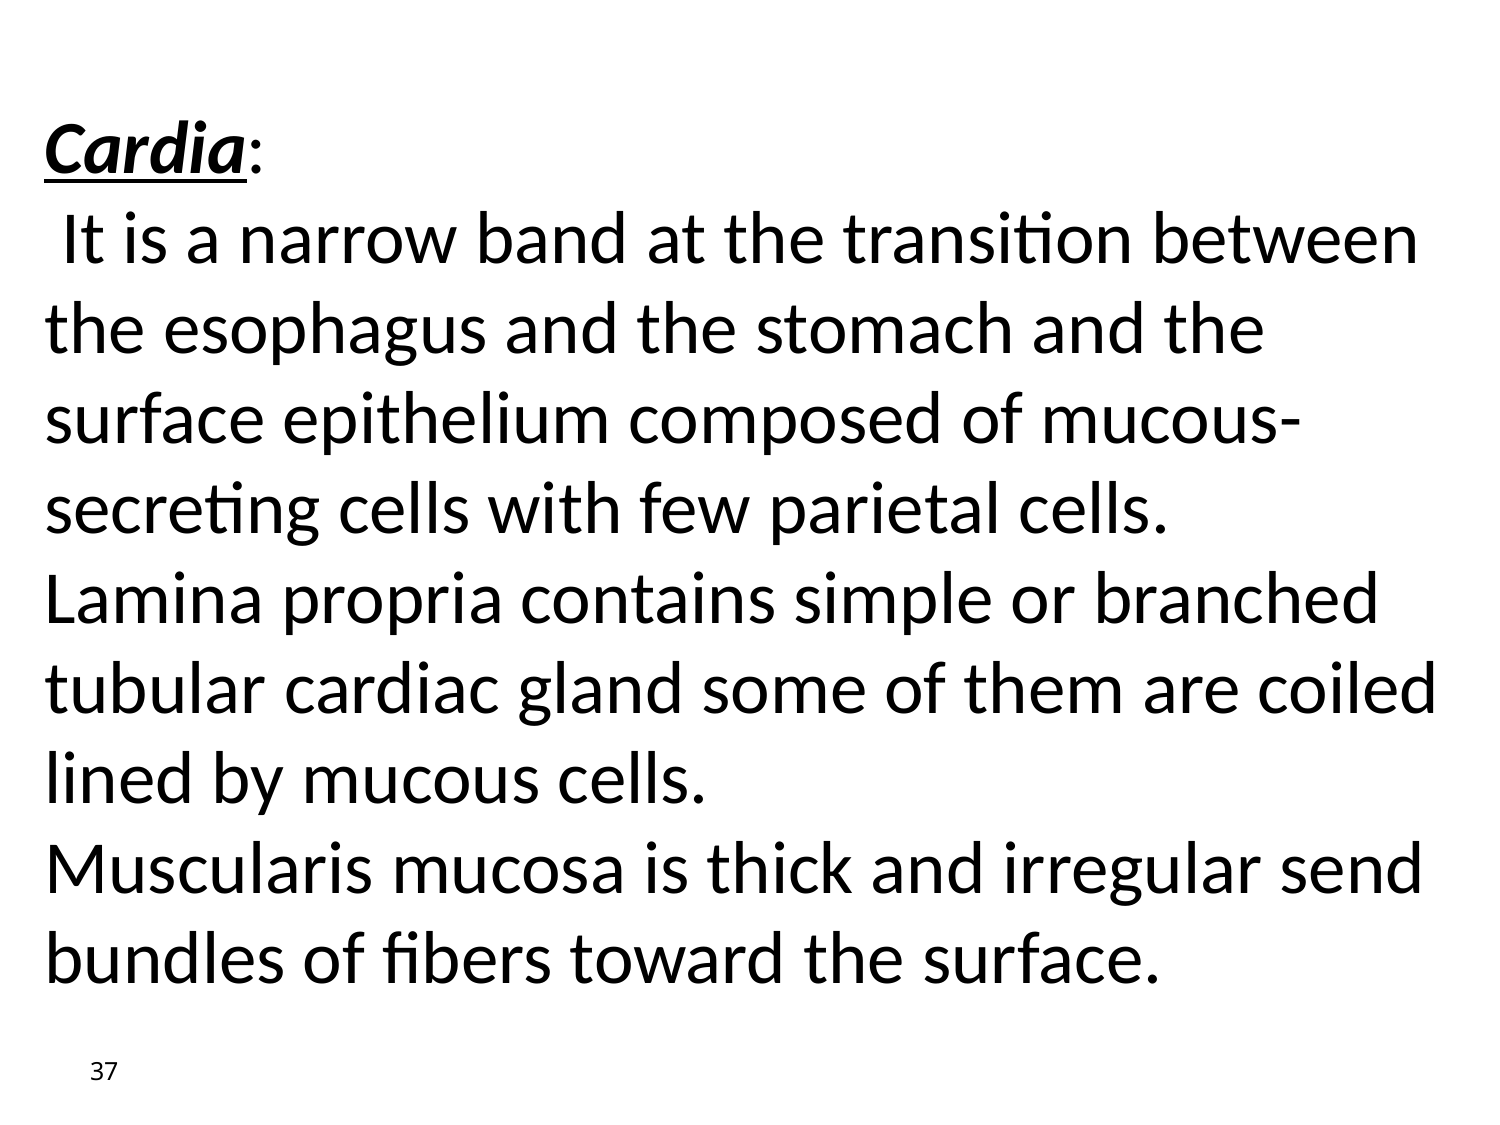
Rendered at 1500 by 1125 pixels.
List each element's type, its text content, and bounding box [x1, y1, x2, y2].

text_box Cardia: It is a narrow band at the transition between the esophagus and the stomach and the surface epithelium composed of mucous-secreting cells with few parietal cells. Lamina propria contains simple or branched tubular cardiac gland some of them are coiled lined by mucous cells. Muscularis mucosa is thick and irregular send bundles of fibers toward the surface. [29, 91, 1471, 1007]
slide_number 37 [75, 1042, 425, 1103]
